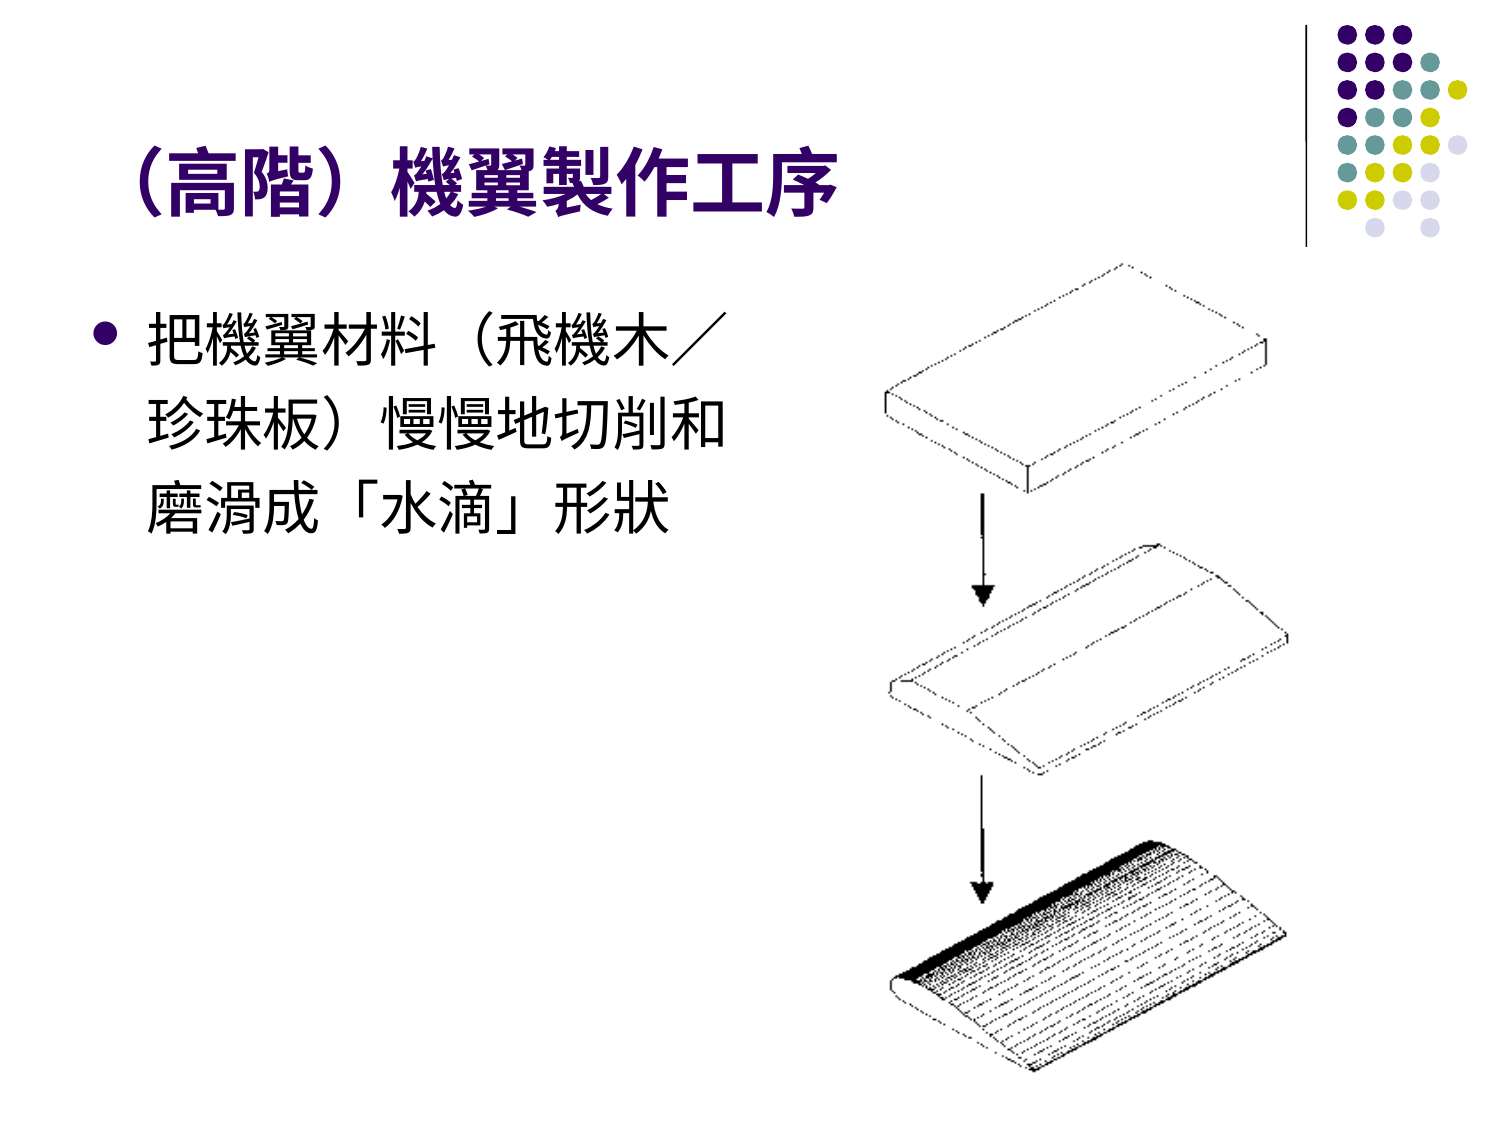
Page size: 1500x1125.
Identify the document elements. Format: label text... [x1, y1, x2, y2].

title （高階）機翼製作工序 [75, 20, 1313, 233]
list 把機翼材料（飛機木／珍珠板）慢慢地切削和磨滑成「水滴」形狀 [75, 282, 750, 1125]
picture [749, 247, 1461, 1095]
